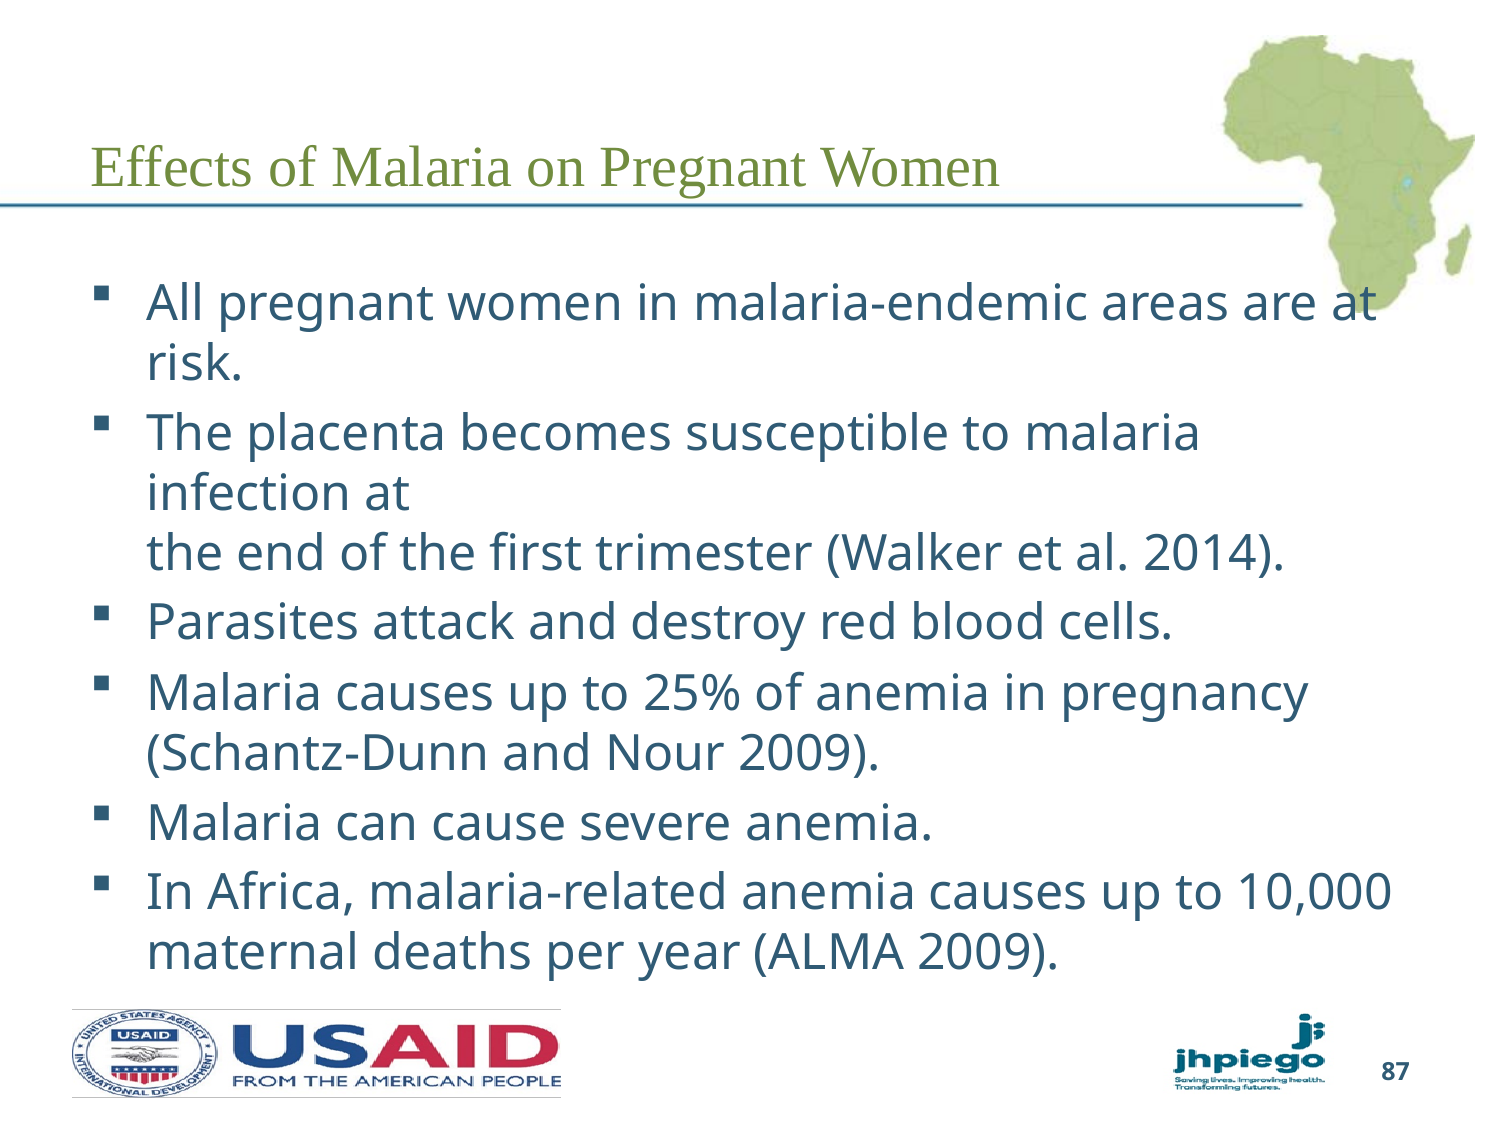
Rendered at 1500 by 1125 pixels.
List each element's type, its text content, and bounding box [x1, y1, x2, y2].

list All pregnant women in malaria-endemic areas are at risk. The placenta becomes susceptible to malaria infection at the end of the first trimester (Walker et al. 2014). Parasites attack and destroy red blood cells. Malaria causes up to 25% of anemia in pregnancy (Schantz-Dunn and Nour 2009). Malaria can cause severe anemia. In Africa, malaria-related anemia causes up to 10,000 maternal deaths per year (ALMA 2009). [75, 262, 1425, 975]
slide_number 87 [1074, 1042, 1425, 1103]
title Effects of Malaria on Pregnant Women [75, 37, 1288, 206]
picture [0, 35, 1475, 313]
picture [72, 999, 1350, 1105]
